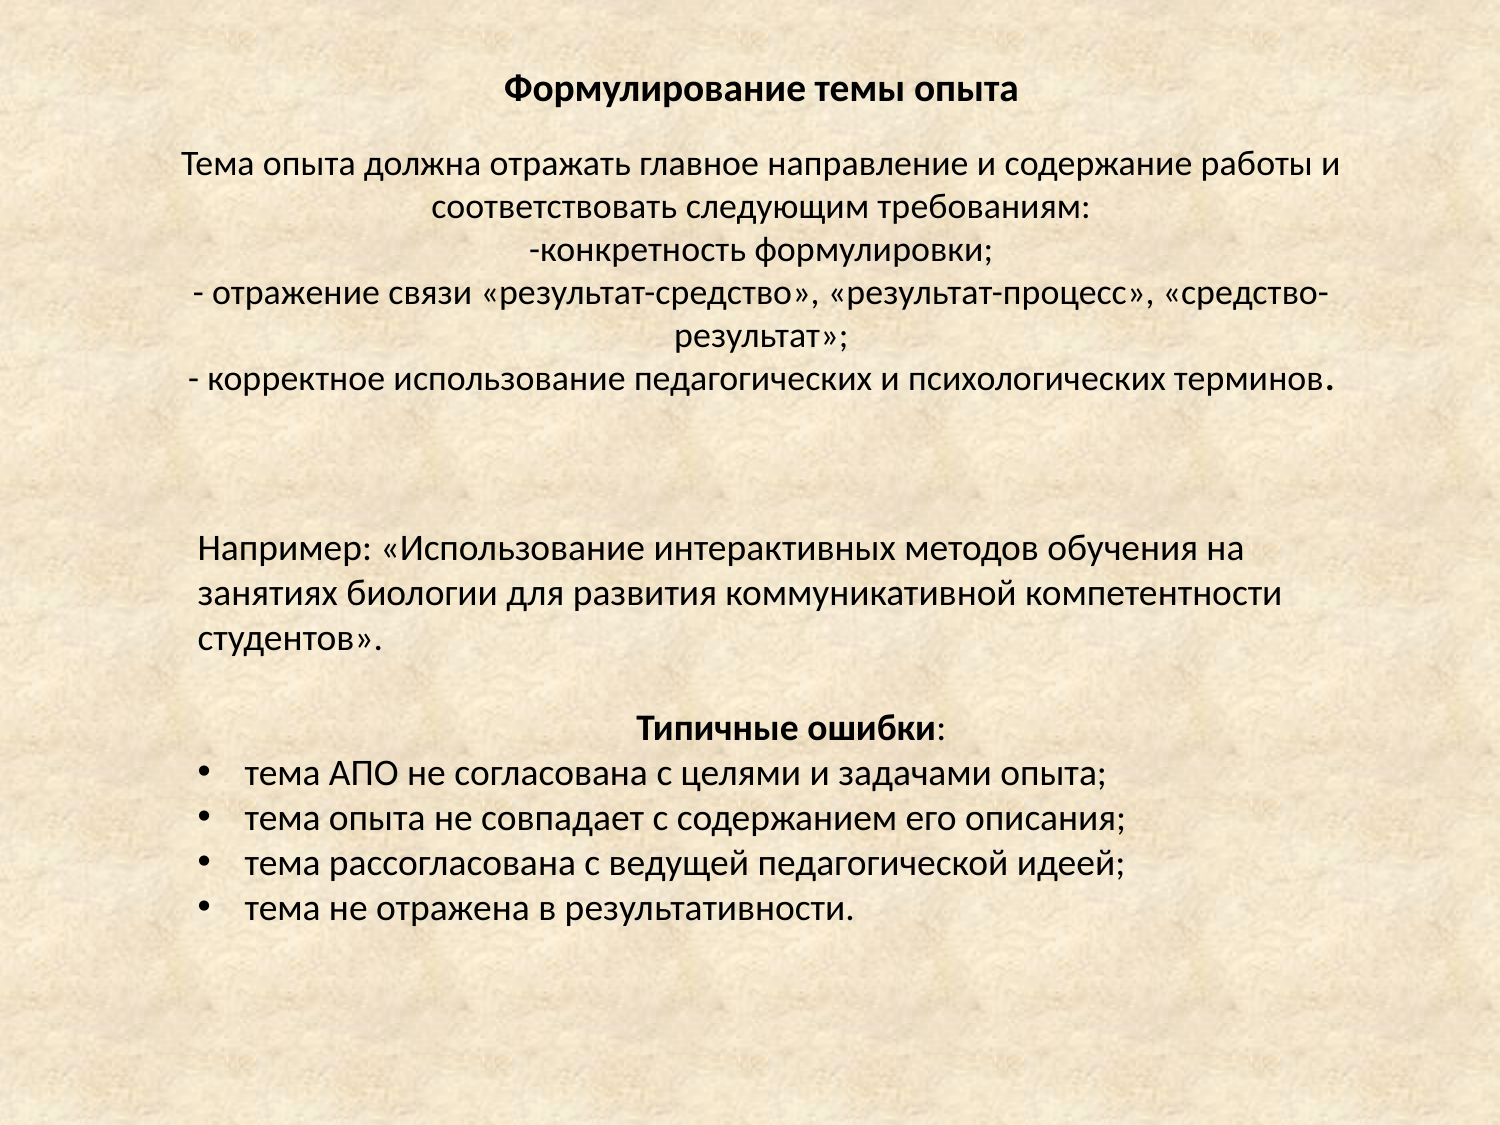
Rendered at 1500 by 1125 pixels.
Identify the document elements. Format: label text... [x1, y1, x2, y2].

title Формулирование темы опыта Тема опыта должна отражать главное направление и содержание работы и соответствовать следующим требованиям: -конкретность формулировки; - отражение связи «результат-средство», «результат-процесс», «средство-результат»; - корректное использование педагогических и психологических терминов. [123, 54, 1399, 492]
text_box Например: «Использование интерактивных методов обучения на занятиях биологии для развития коммуникативной компетентности студентов». Типичные ошибки: тема АПО не согласована с целями и задачами опыта; тема опыта не совпадает с содержанием его описания; тема рассогласована с ведущей педагогической идеей; тема не отражена в результативности. [182, 515, 1400, 935]
